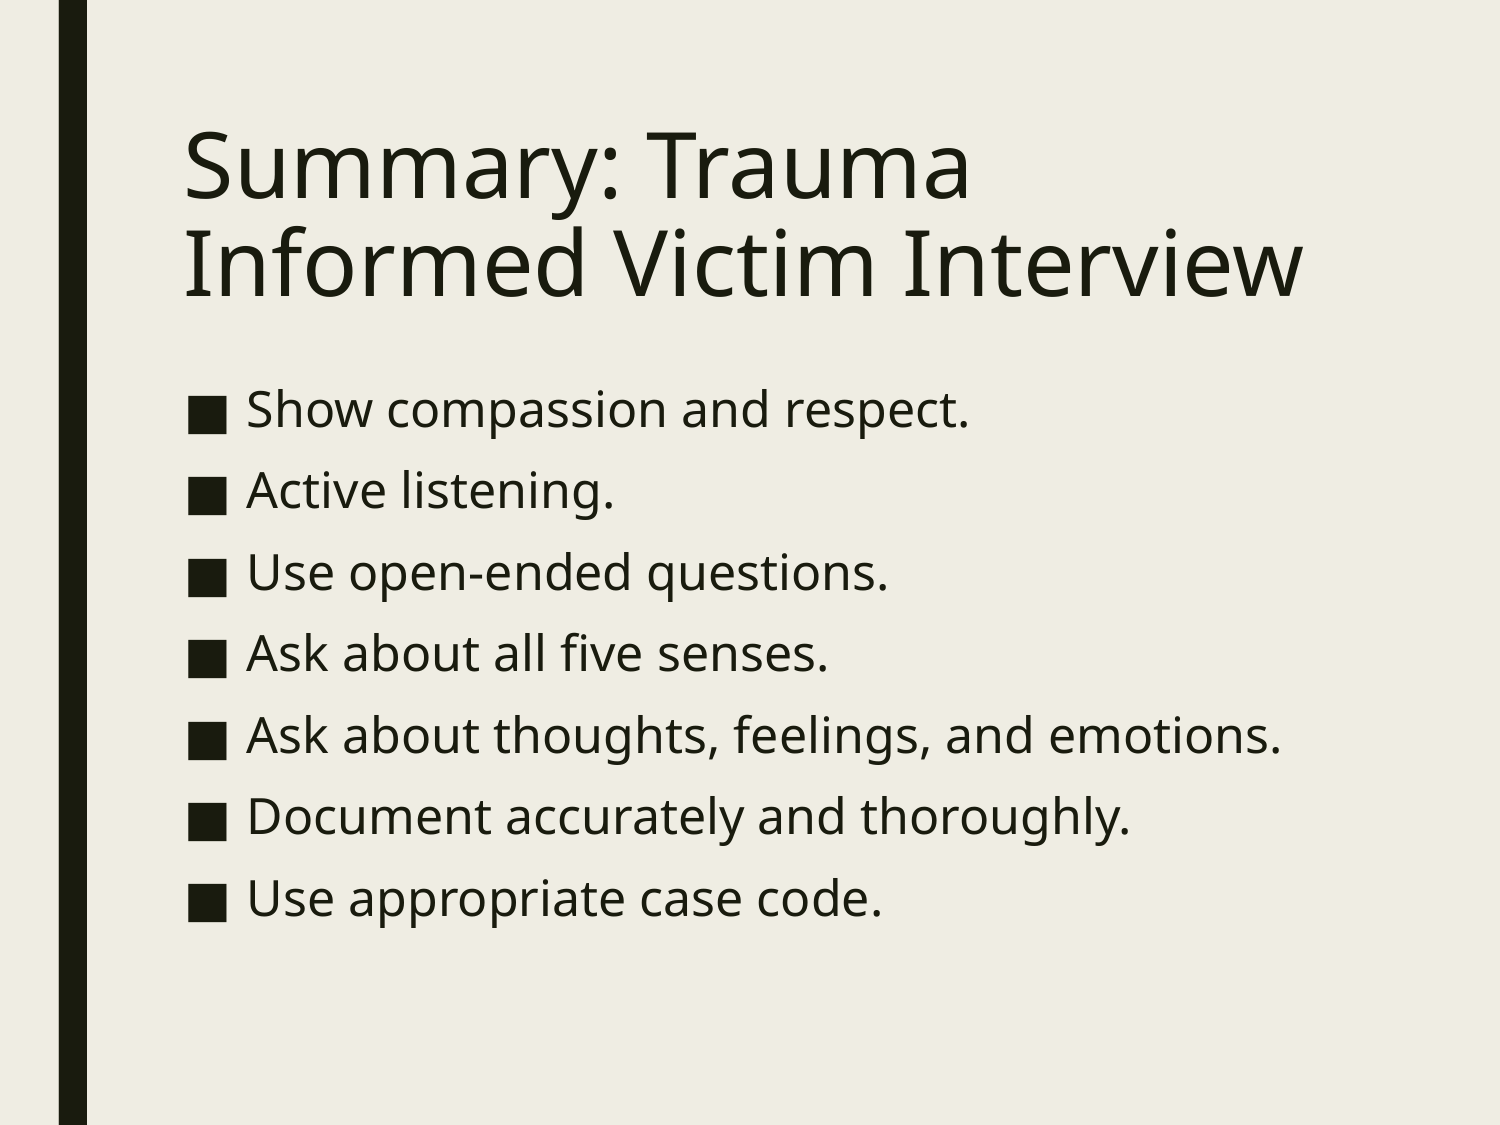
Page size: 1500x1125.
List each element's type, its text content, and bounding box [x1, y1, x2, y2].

list Show compassion and respect. Active listening. Use open-ended questions. Ask about all five senses. Ask about thoughts, feelings, and emotions. Document accurately and thoroughly. Use appropriate case code. [168, 375, 1351, 963]
title Summary: Trauma Informed Victim Interview [168, 112, 1351, 357]
